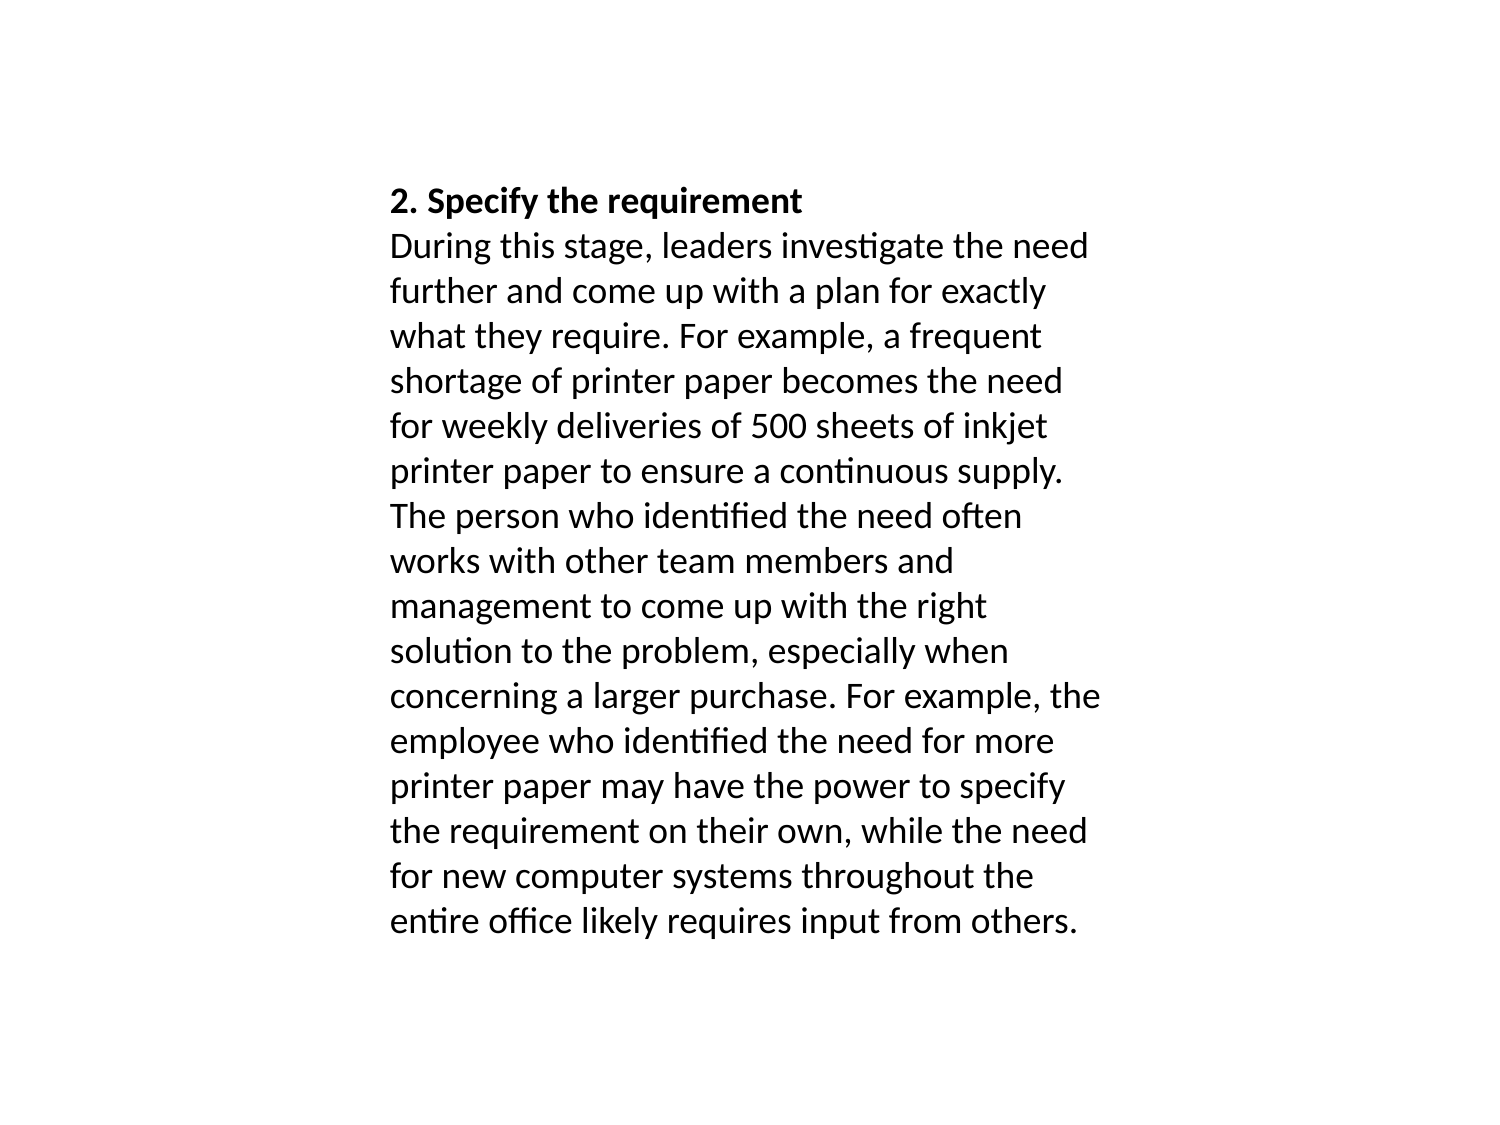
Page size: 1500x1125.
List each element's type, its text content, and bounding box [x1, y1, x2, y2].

text_box 2. Specify the requirement During this stage, leaders investigate the need further and come up with a plan for exactly what they require. For example, a frequent shortage of printer paper becomes the need for weekly deliveries of 500 sheets of inkjet printer paper to ensure a continuous supply. The person who identified the need often works with other team members and management to come up with the right solution to the problem, especially when concerning a larger purchase. For example, the employee who identified the need for more printer paper may have the power to specify the requirement on their own, while the need for new computer systems throughout the entire office likely requires input from others. [374, 168, 1125, 949]
